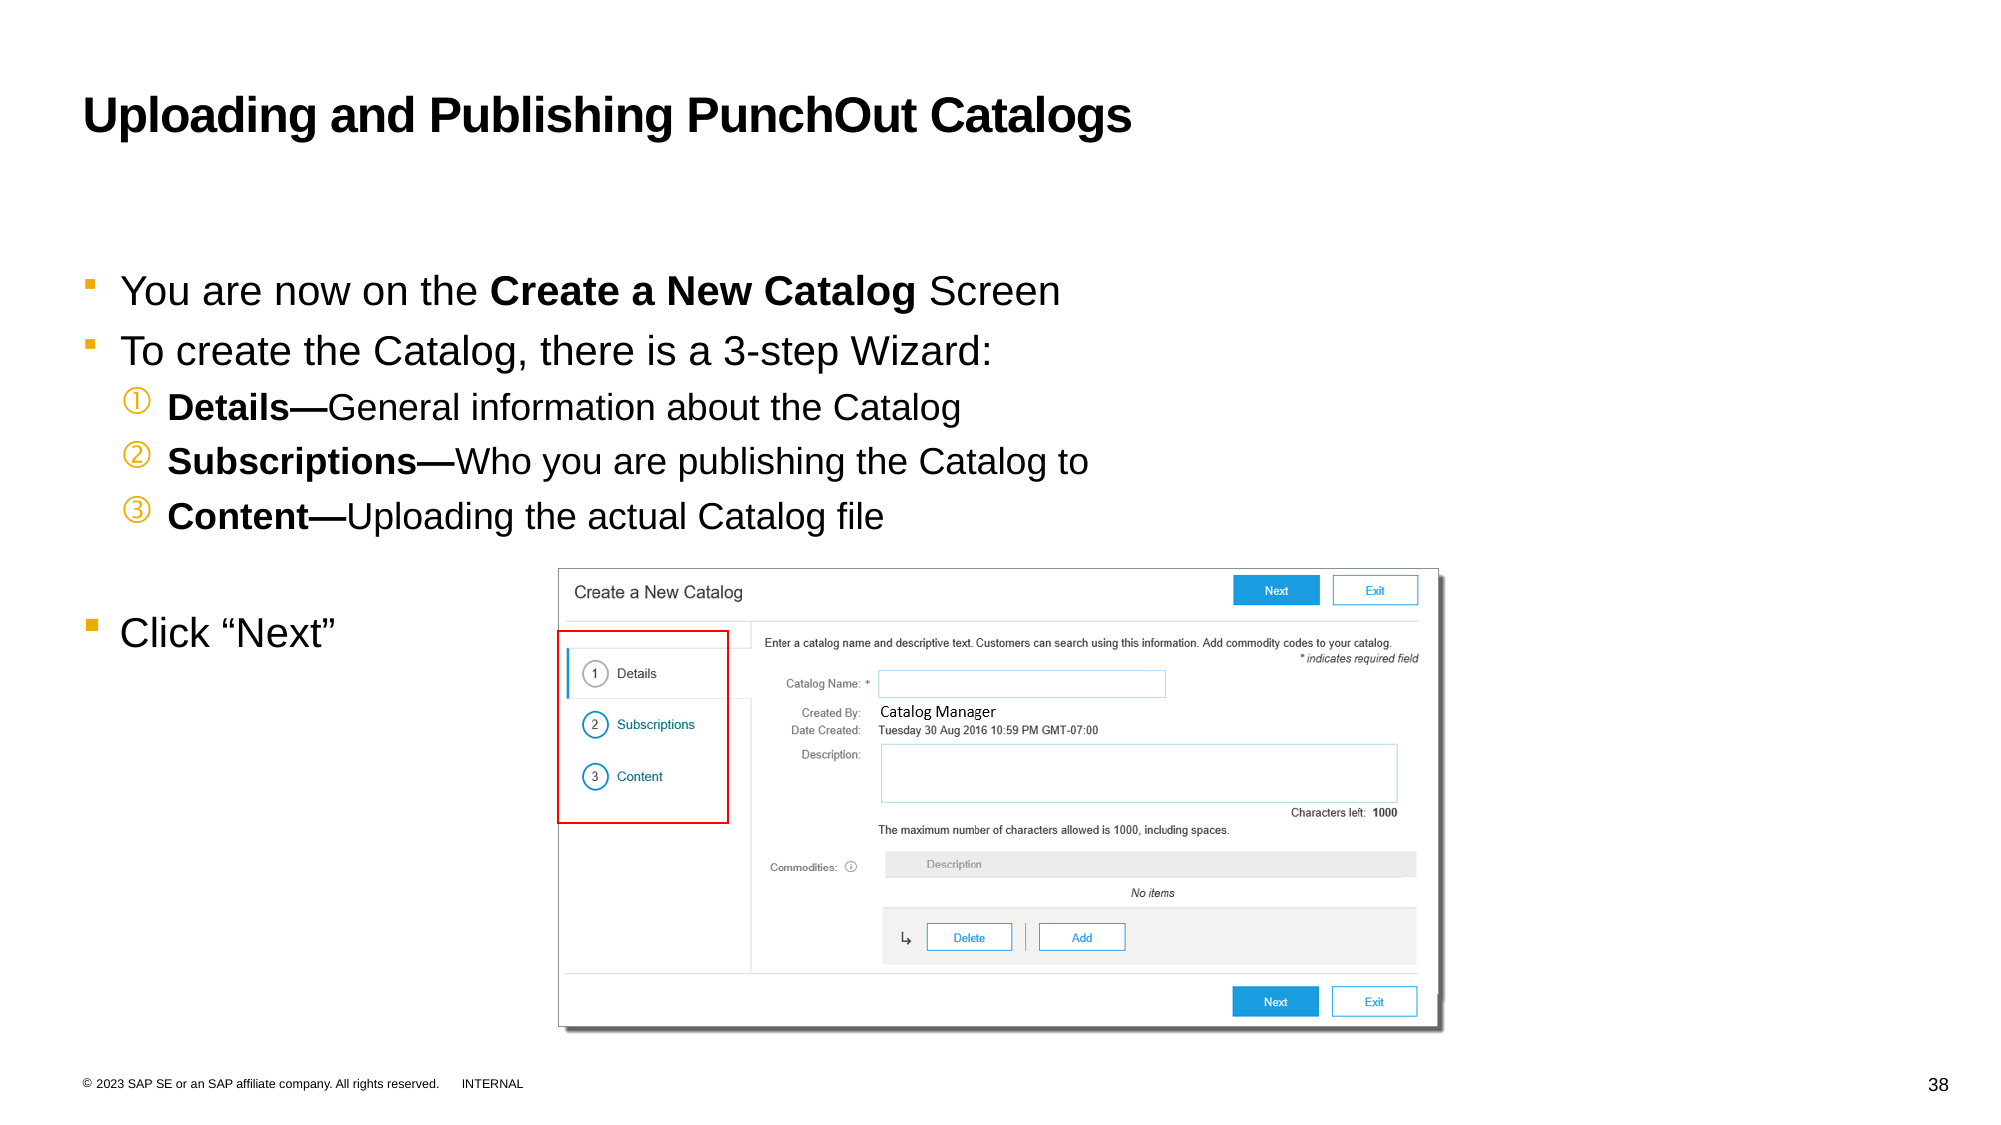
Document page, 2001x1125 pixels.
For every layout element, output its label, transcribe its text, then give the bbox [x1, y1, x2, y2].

title Uploading and Publishing PunchOut Catalogs [82, 82, 1918, 144]
list You are now on the Create a New Catalog Screen To create the Catalog, there is a 3-step Wizard: Details—General information about the Catalog Subscriptions—Who you are publishing the Catalog to Content—Uploading the actual Catalog file Click “Next” [82, 265, 1918, 1040]
picture [544, 559, 1456, 1040]
